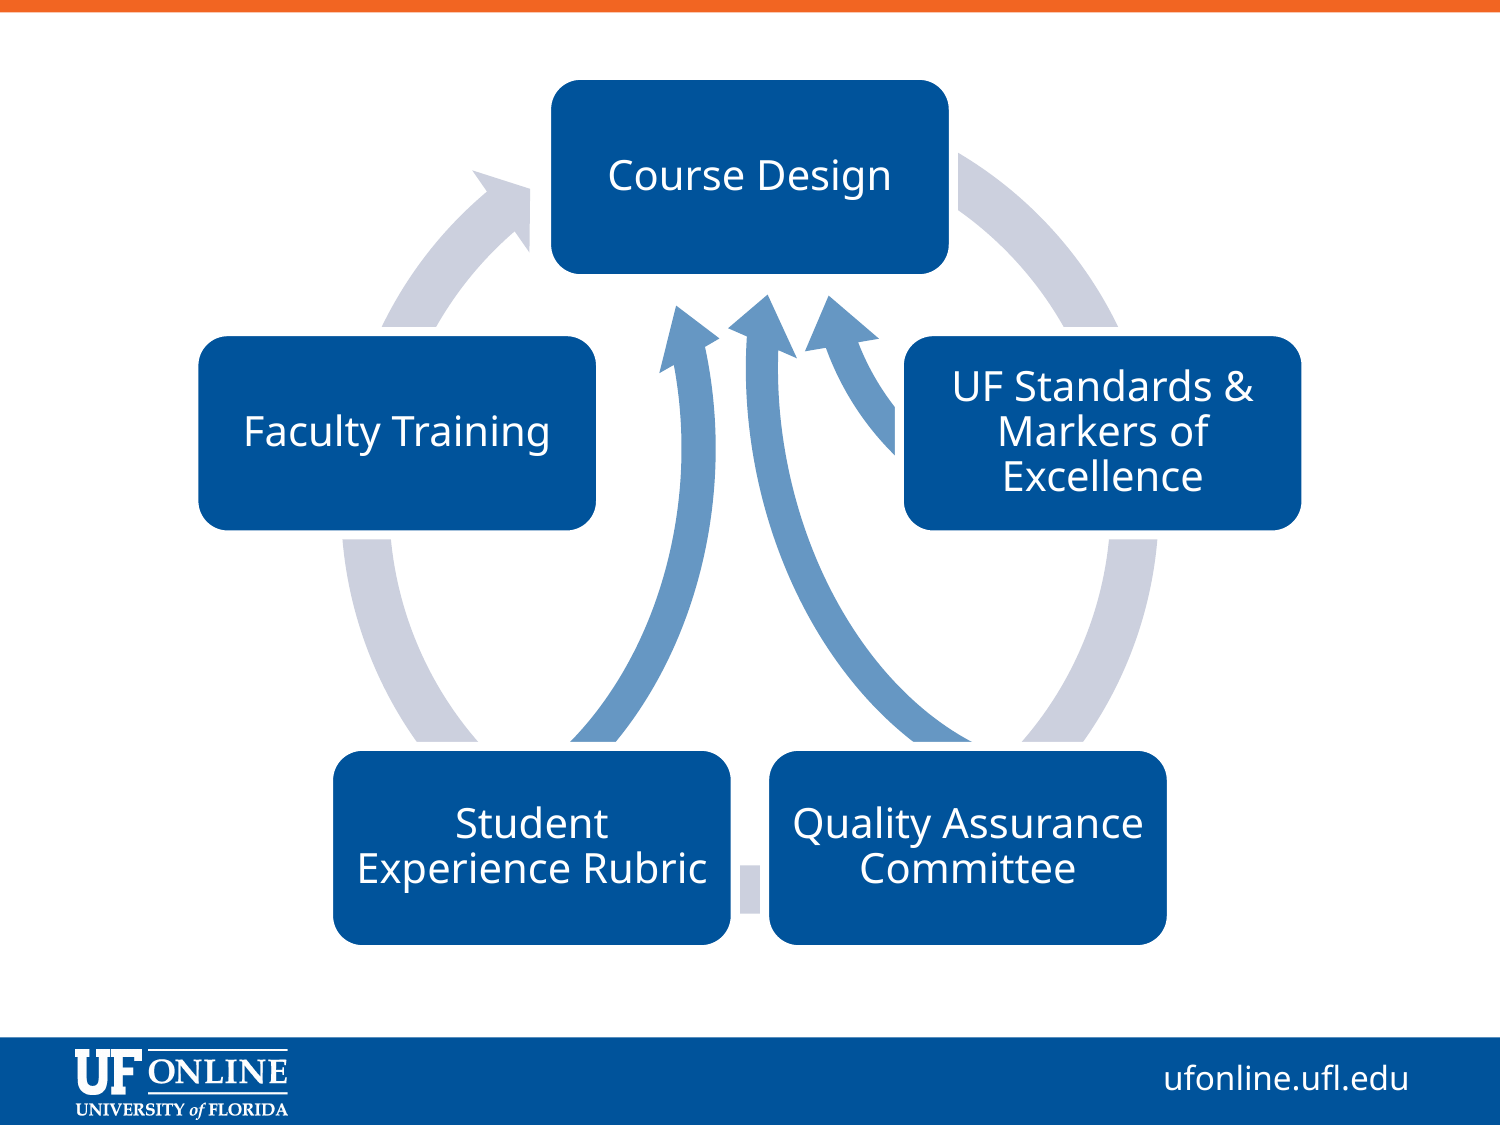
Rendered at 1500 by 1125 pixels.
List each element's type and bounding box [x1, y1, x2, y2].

text_box [193, 69, 1307, 950]
picture [75, 1049, 288, 1120]
